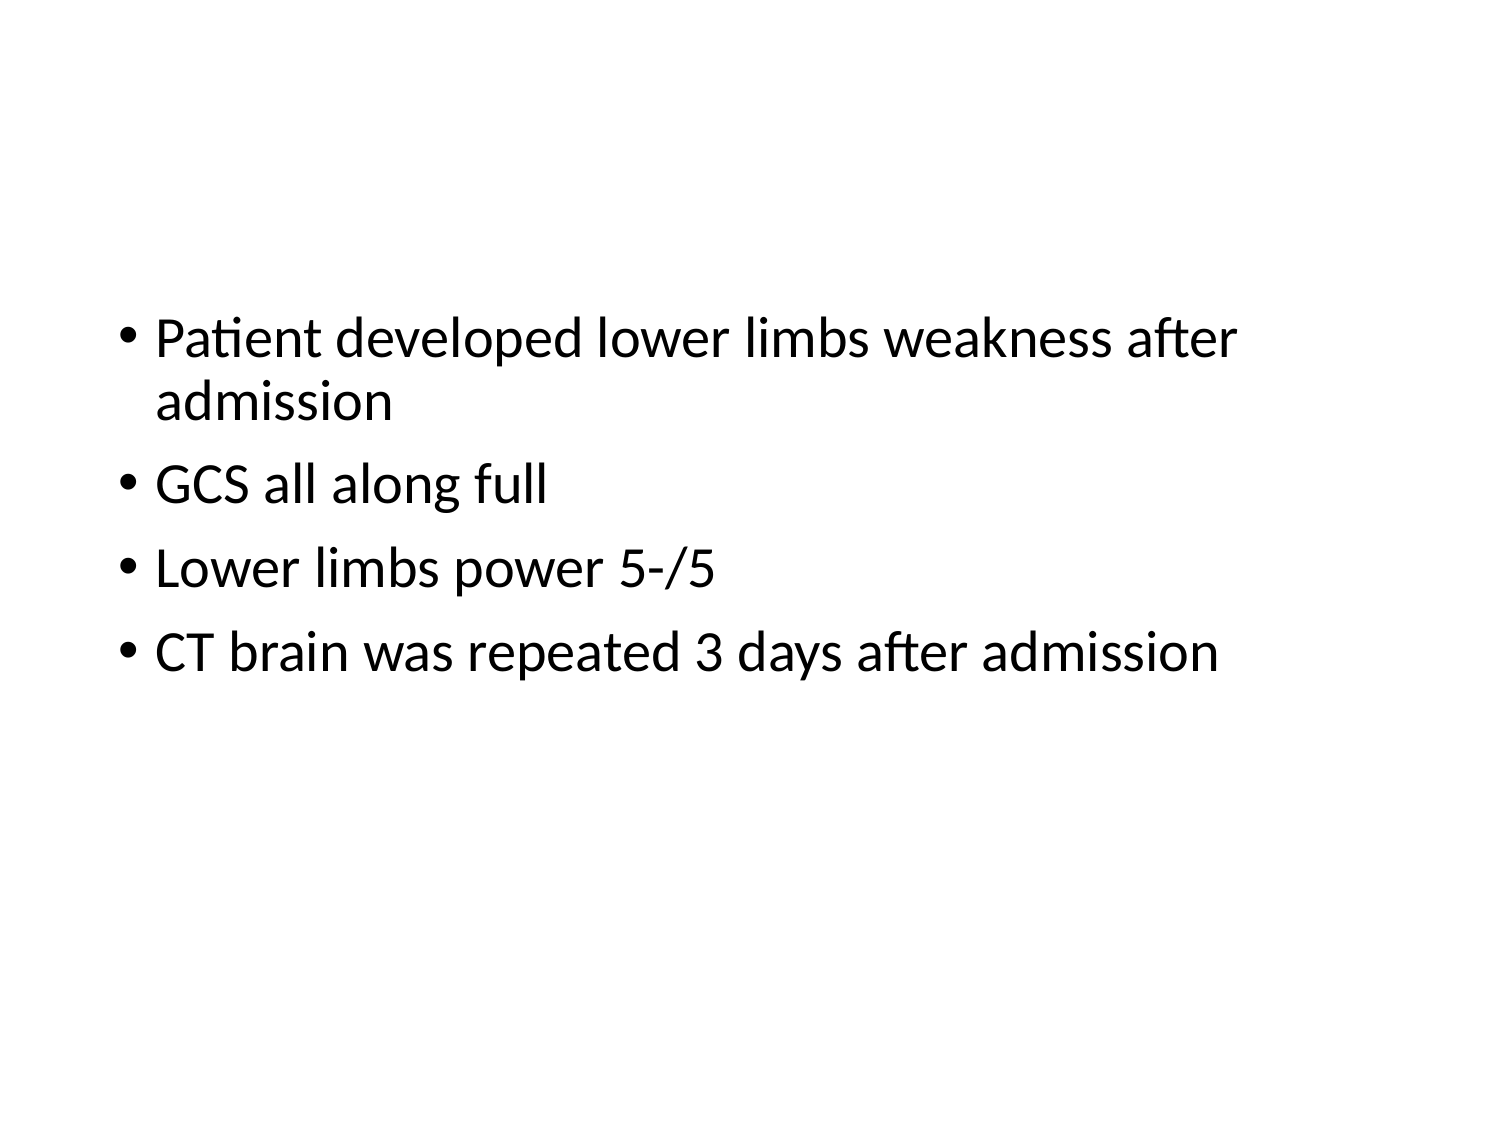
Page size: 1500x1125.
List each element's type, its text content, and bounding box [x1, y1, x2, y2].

list Patient developed lower limbs weakness after admission GCS all along full Lower limbs power 5-/5 CT brain was repeated 3 days after admission [103, 299, 1397, 1014]
